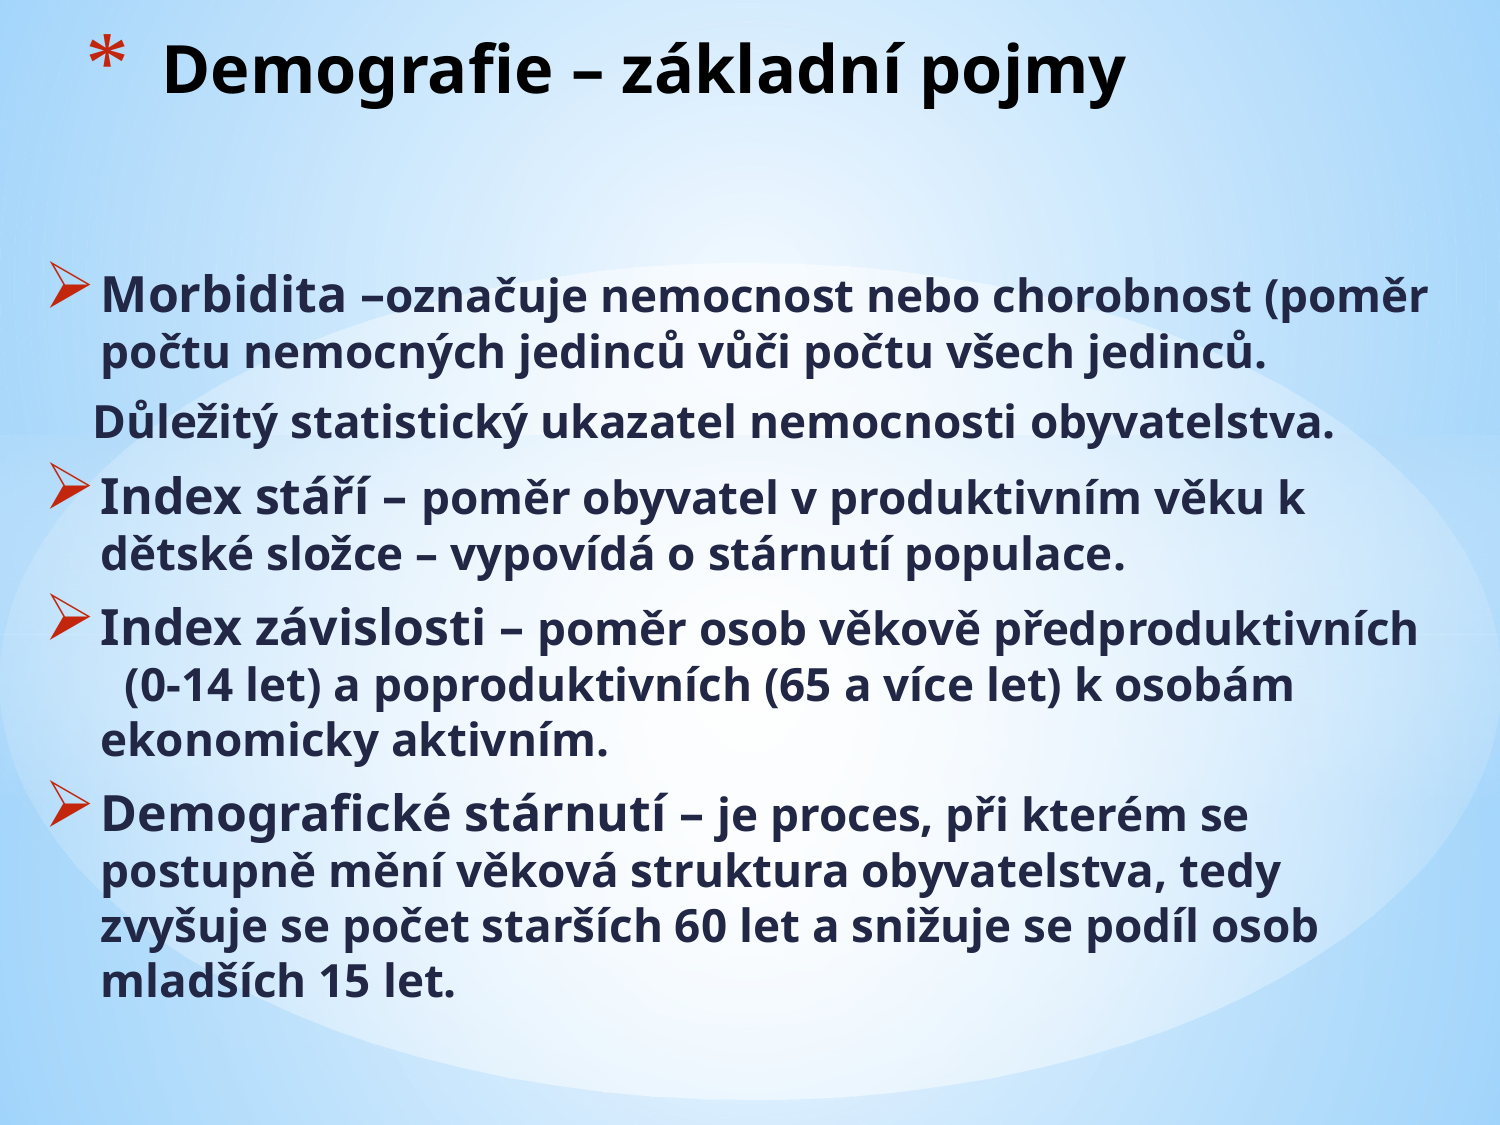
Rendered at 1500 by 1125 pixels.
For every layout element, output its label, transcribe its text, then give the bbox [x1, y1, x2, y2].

subtitle Morbidita –označuje nemocnost nebo chorobnost (poměr počtu nemocných jedinců vůči počtu všech jedinců. Důležitý statistický ukazatel nemocnosti obyvatelstva. Index stáří – poměr obyvatel v produktivním věku k dětské složce – vypovídá o stárnutí populace. Index závislosti – poměr osob věkově předproduktivních (0-14 let) a poproduktivních (65 a více let) k osobám ekonomicky aktivním. Demografické stárnutí – je proces, při kterém se postupně mění věková struktura obyvatelstva, tedy zvyšuje se počet starších 60 let a snižuje se podíl osob mladších 15 let. [29, 255, 1459, 1071]
title Demografie – základní pojmy [41, 19, 1459, 173]
